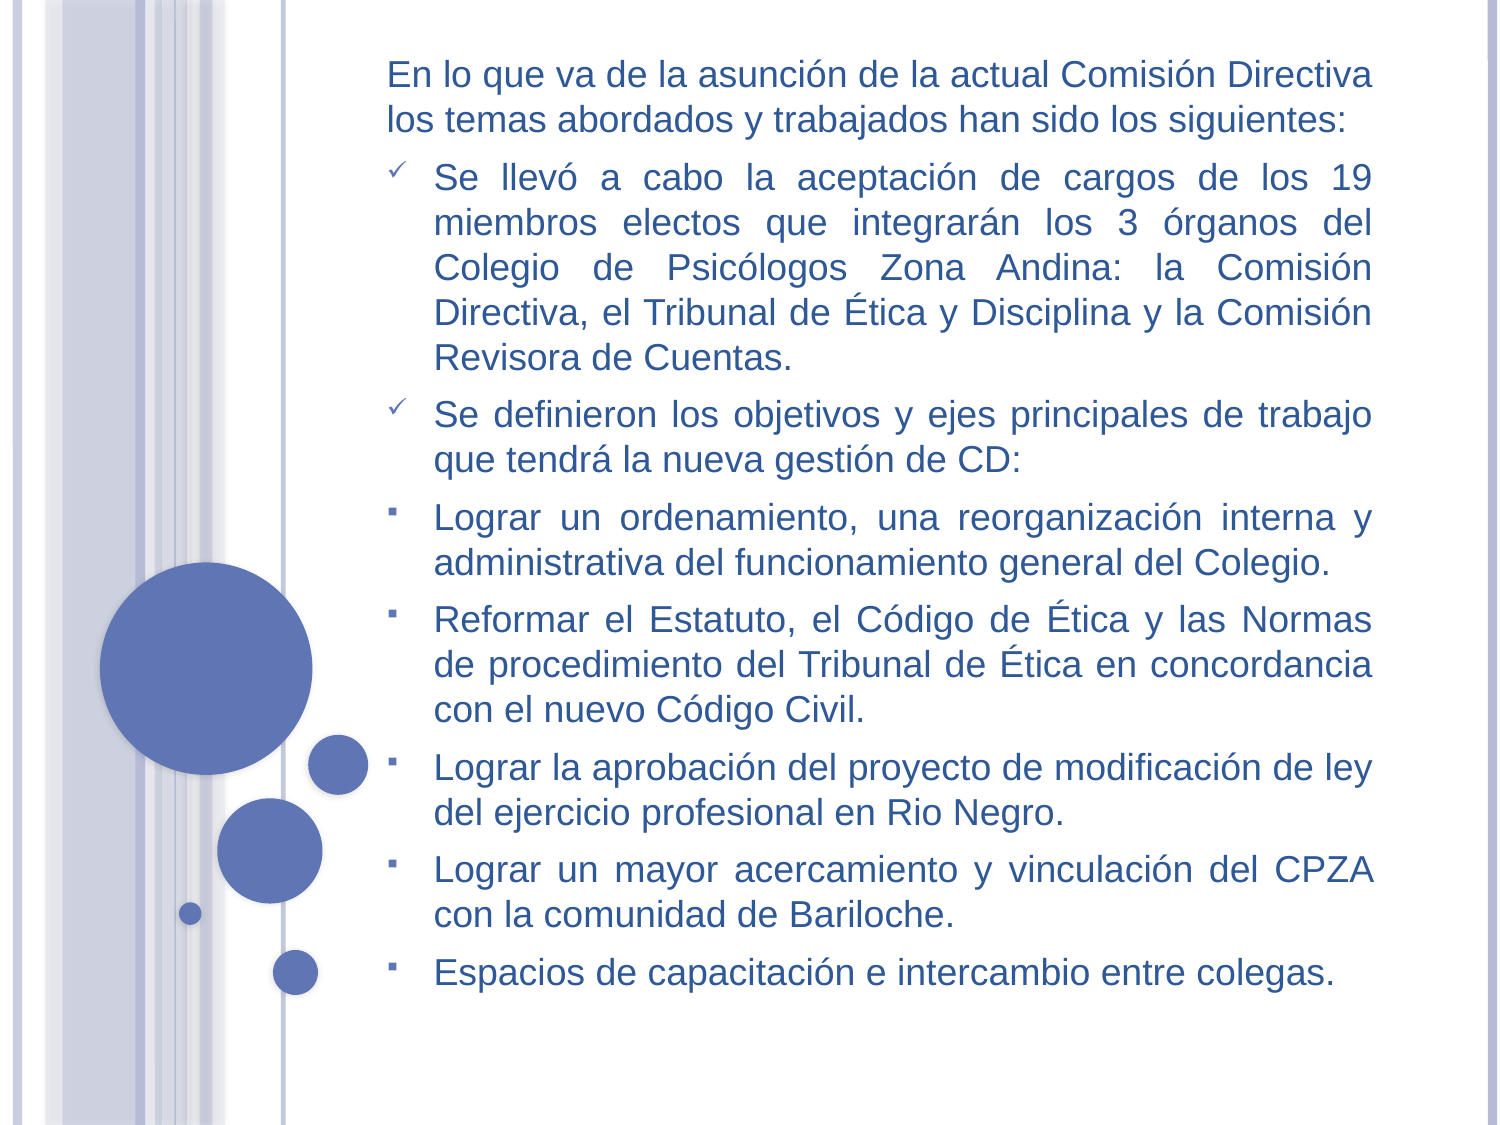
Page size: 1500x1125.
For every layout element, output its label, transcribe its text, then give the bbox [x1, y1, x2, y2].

list En lo que va de la asunción de la actual Comisión Directiva los temas abordados y trabajados han sido los siguientes: Se llevó a cabo la aceptación de cargos de los 19 miembros electos que integrarán los 3 órganos del Colegio de Psicólogos Zona Andina: la Comisión Directiva, el Tribunal de Ética y Disciplina y la Comisión Revisora de Cuentas. Se definieron los objetivos y ejes principales de trabajo que tendrá la nueva gestión de CD: Lograr un ordenamiento, una reorganización interna y administrativa del funcionamiento general del Colegio. Reformar el Estatuto, el Código de Ética y las Normas de procedimiento del Tribunal de Ética en concordancia con el nuevo Código Civil. Lograr la aprobación del proyecto de modificación de ley del ejercicio profesional en Rio Negro. Lograr un mayor acercamiento y vinculación del CPZA con la comunidad de Bariloche. Espacios de capacitación e intercambio entre colegas. [371, 42, 1388, 1047]
